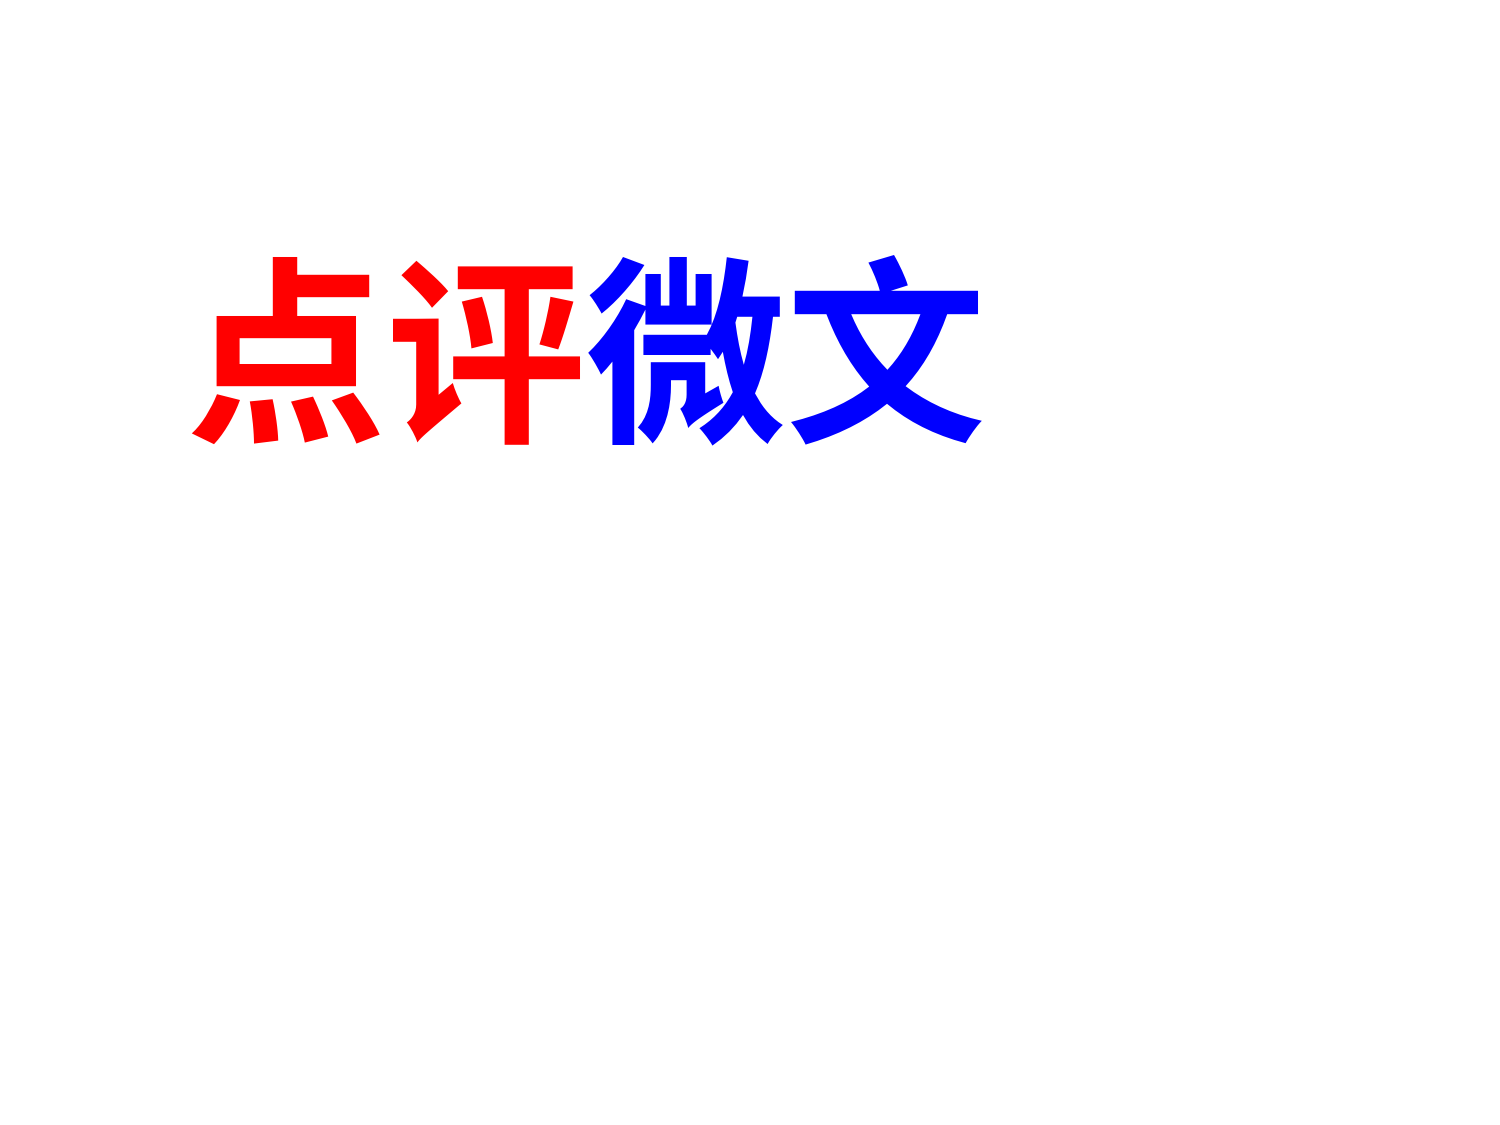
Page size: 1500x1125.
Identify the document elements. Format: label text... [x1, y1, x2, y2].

subtitle 点评微文 [0, 0, 1500, 1125]
